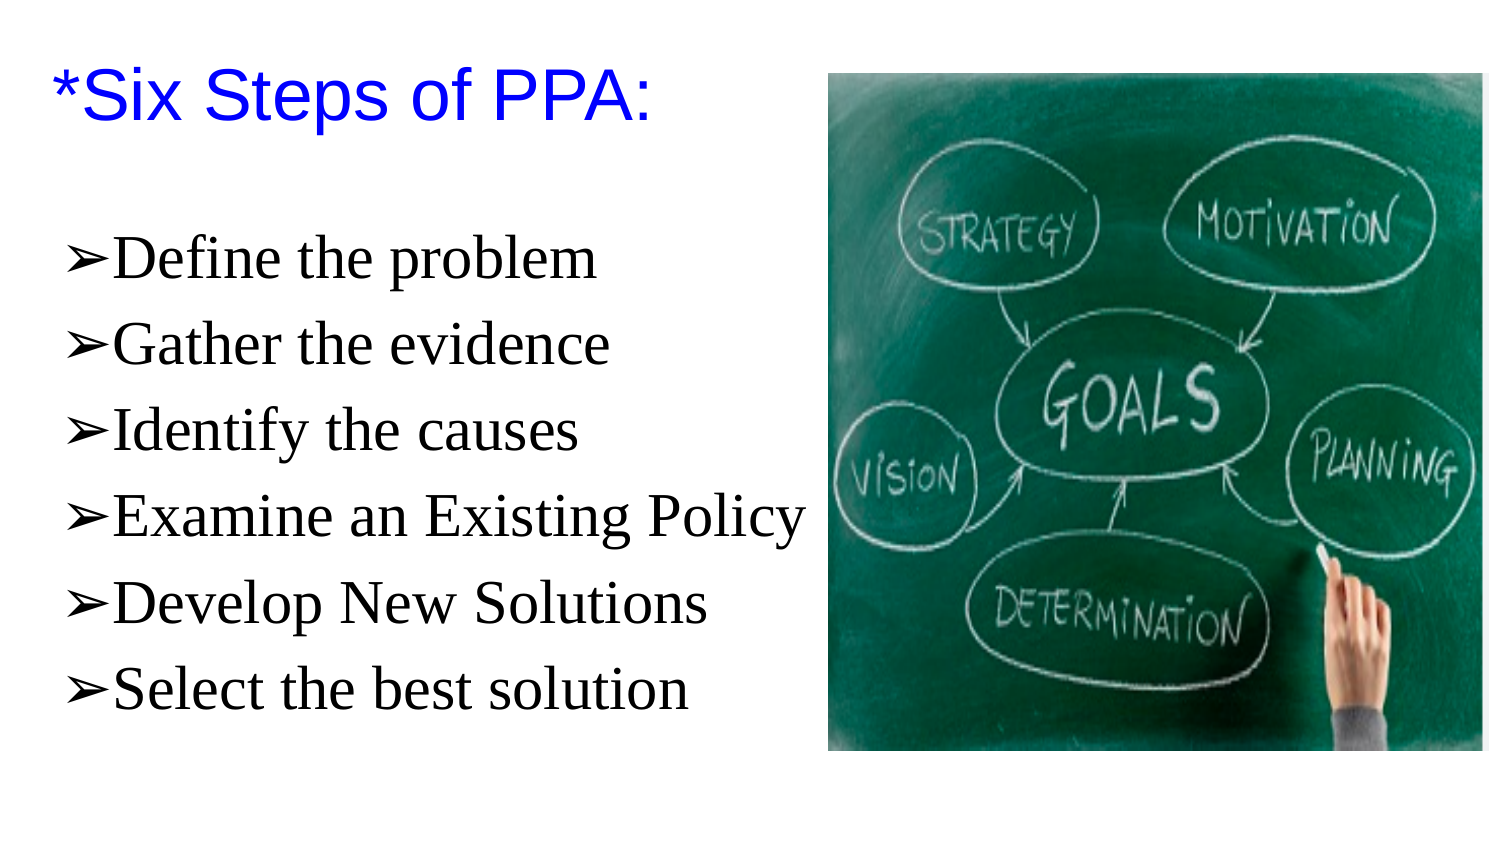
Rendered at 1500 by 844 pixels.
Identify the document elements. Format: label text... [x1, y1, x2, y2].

picture [828, 73, 1489, 751]
title *Six Steps of PPA: [37, 32, 1436, 126]
list ➢Define the problem ➢Gather the evidence ➢Identify the causes ➢Examine an Existing Policy ➢Develop New Solutions ➢Select the best solution [45, 189, 823, 751]
